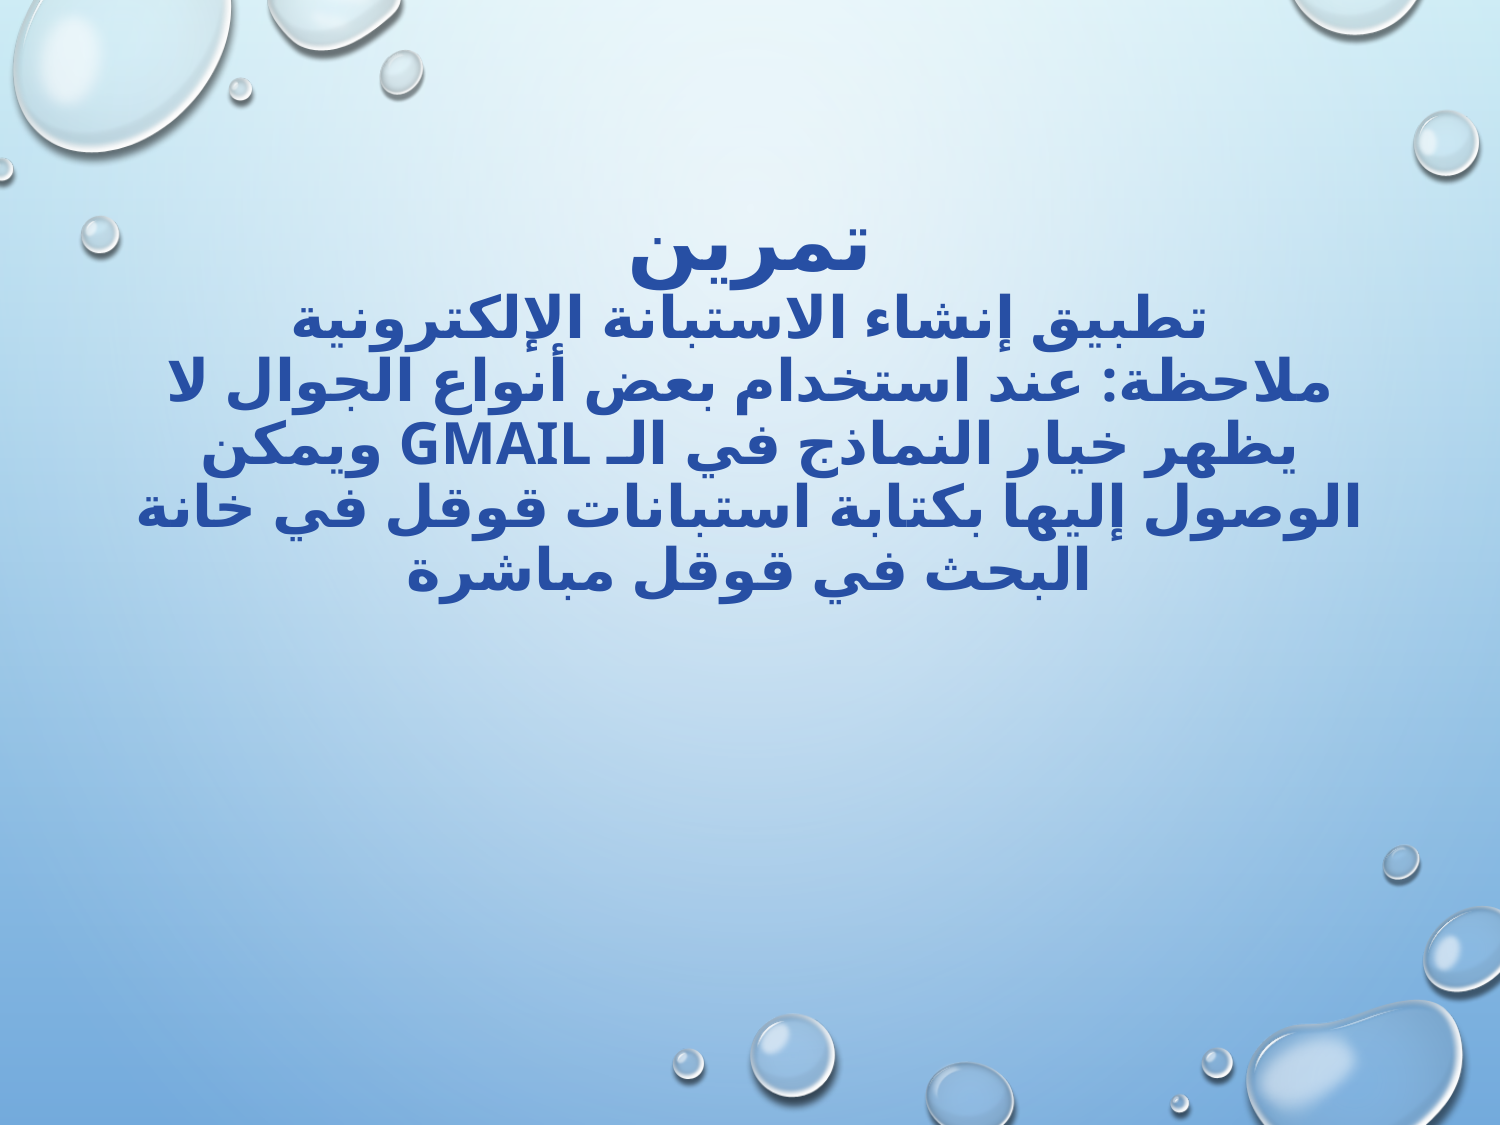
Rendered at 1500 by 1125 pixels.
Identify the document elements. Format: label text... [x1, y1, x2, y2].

title تمرين تطبيق إنشاء الاستبانة الإلكترونية ملاحظة: عند استخدام بعض أنواع الجوال لا يظهر خيار النماذج في الـ gmail ويمكن الوصول إليها بكتابة استبانات قوقل في خانة البحث في قوقل مباشرة [112, 101, 1388, 763]
picture [0, 0, 1500, 1125]
